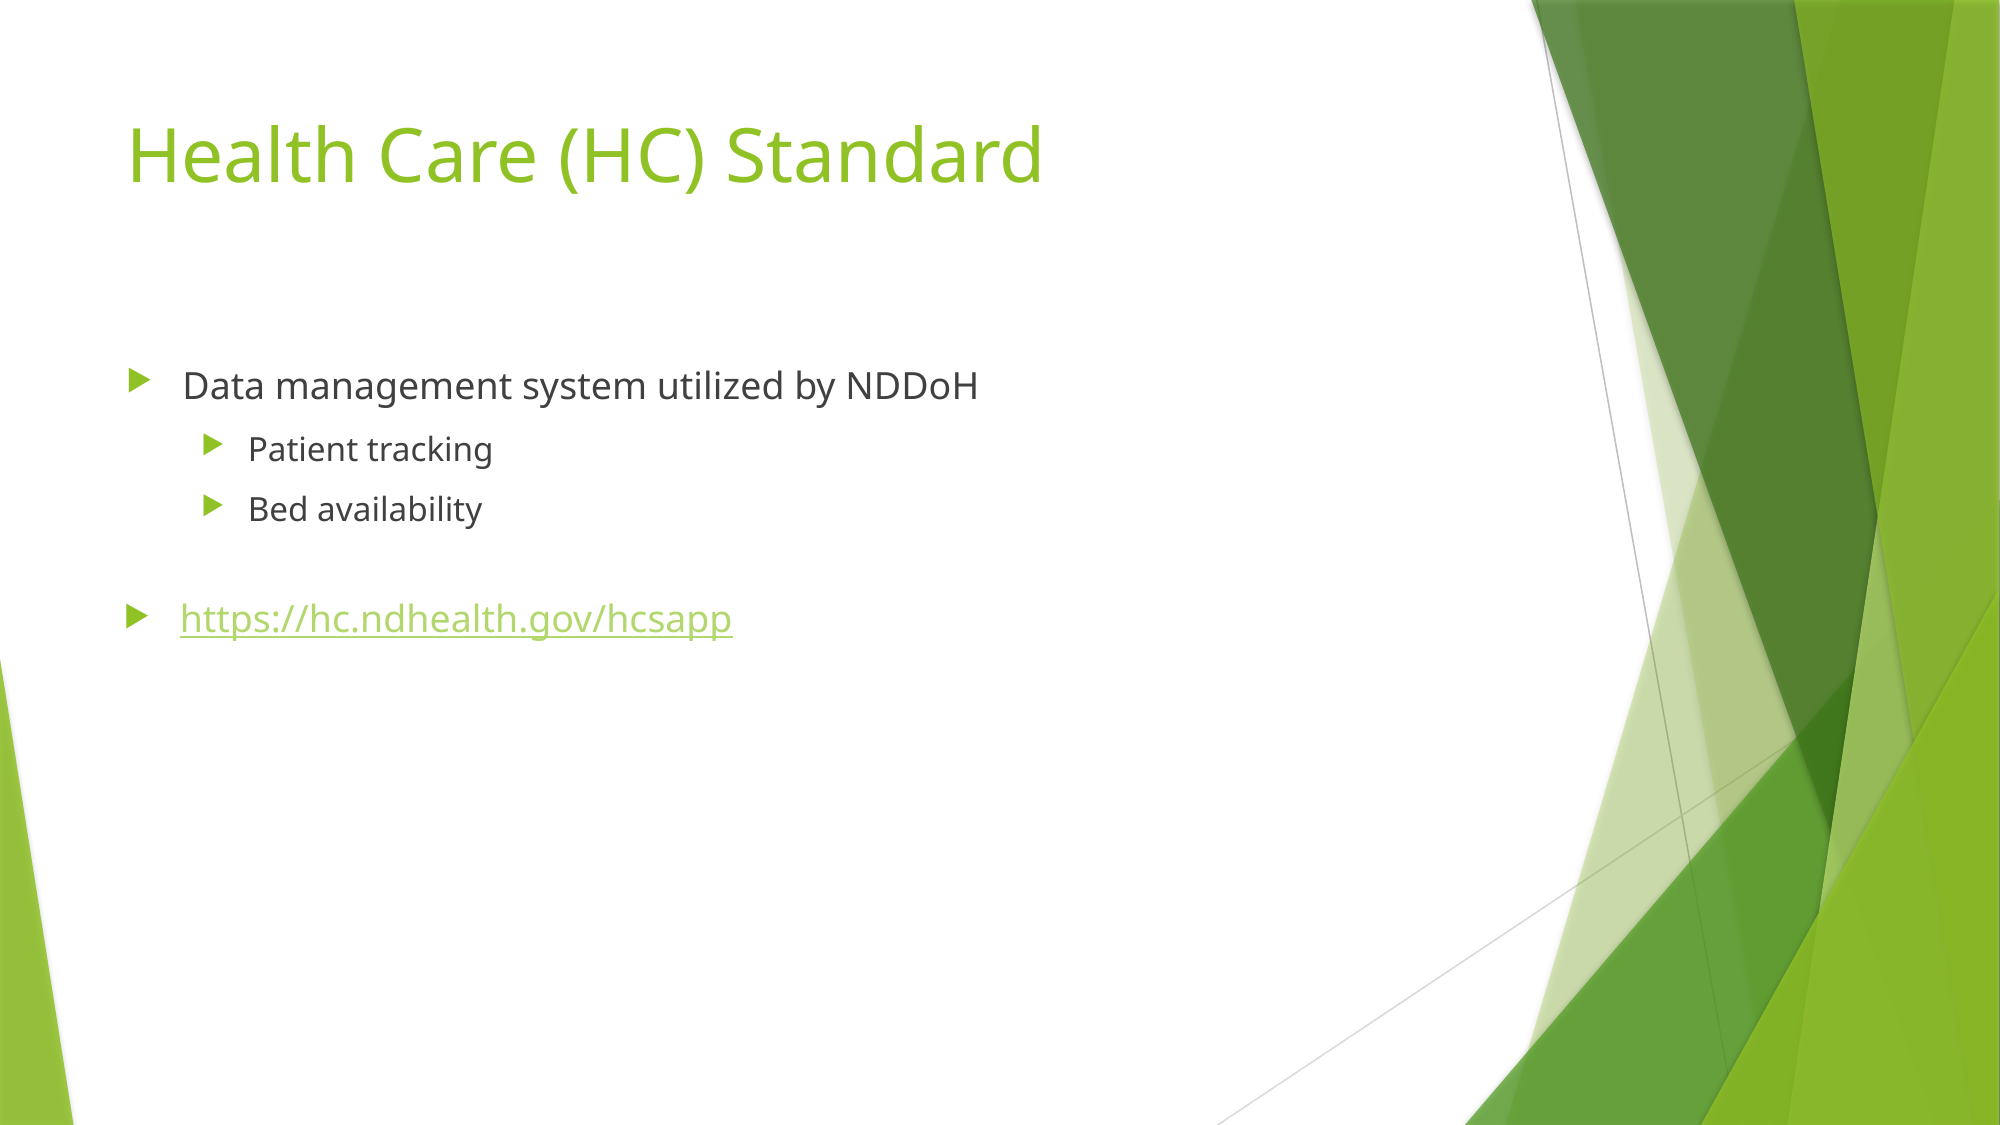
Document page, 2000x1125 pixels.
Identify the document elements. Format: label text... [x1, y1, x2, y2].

title Health Care (HC) Standard [111, 99, 1521, 317]
text_box https://hc.ndhealth.gov/hcsapp [108, 587, 1519, 784]
list Data management system utilized by NDDoH Patient tracking Bed availability [111, 354, 1521, 550]
